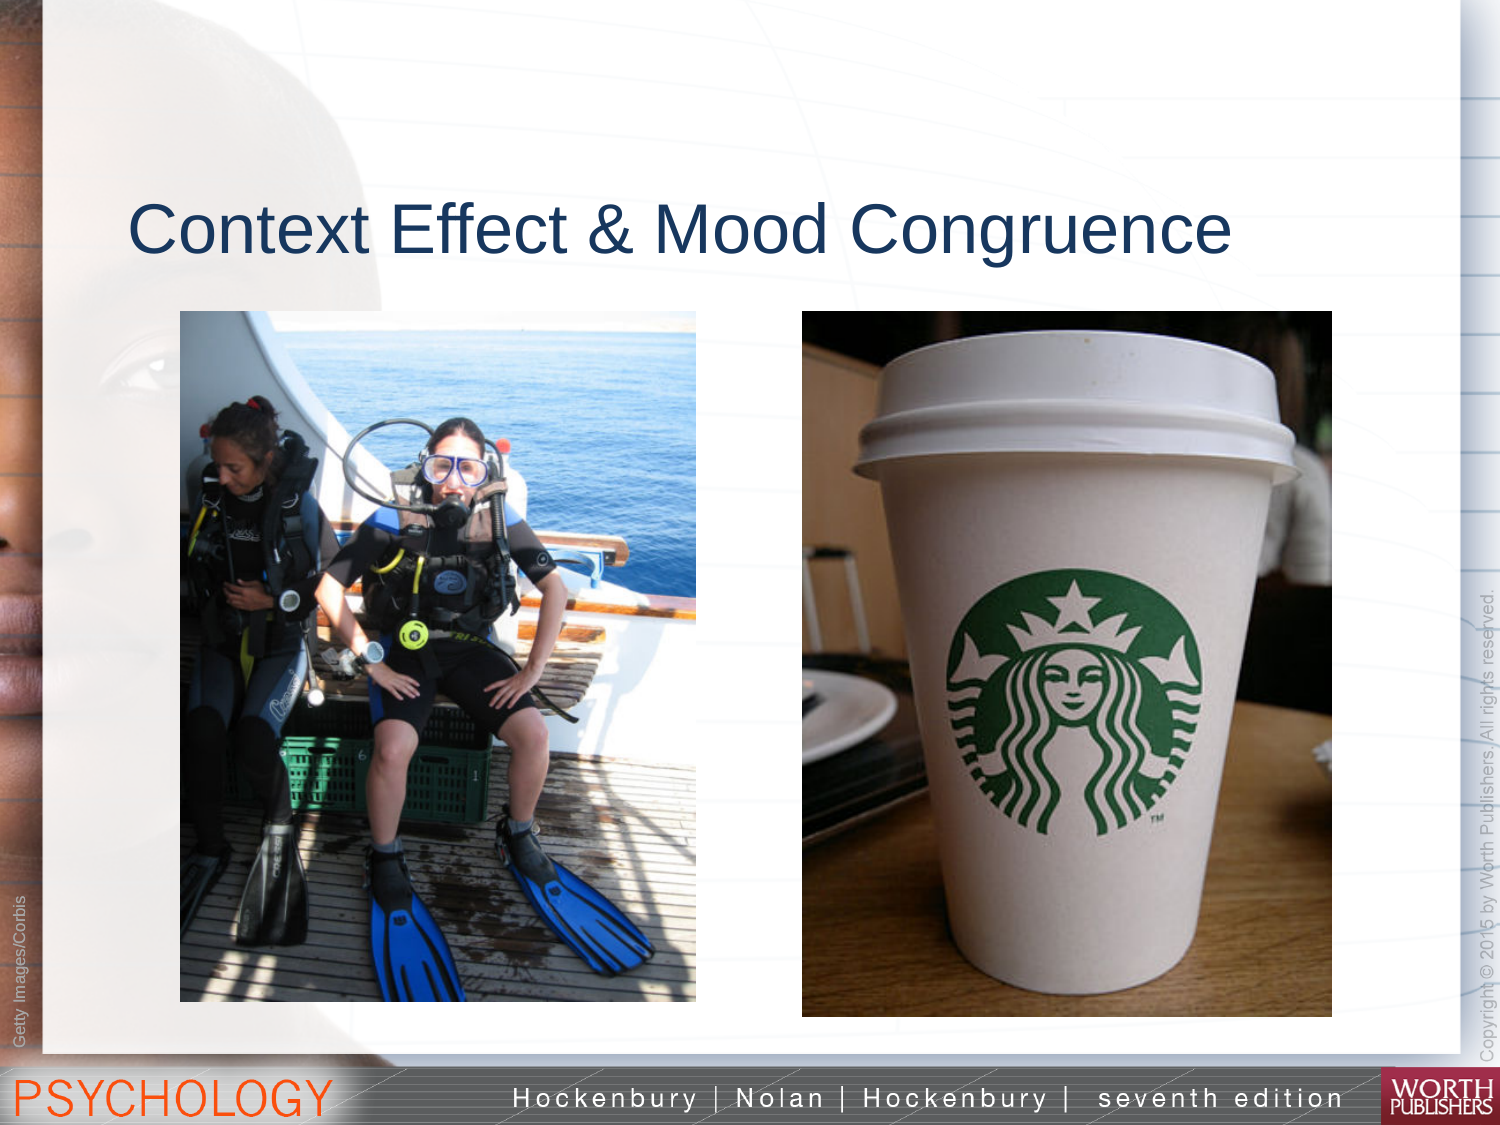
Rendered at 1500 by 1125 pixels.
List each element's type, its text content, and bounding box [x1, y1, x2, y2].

title Context Effect & Mood Congruence [112, 174, 1388, 275]
picture [0, 0, 1500, 1125]
